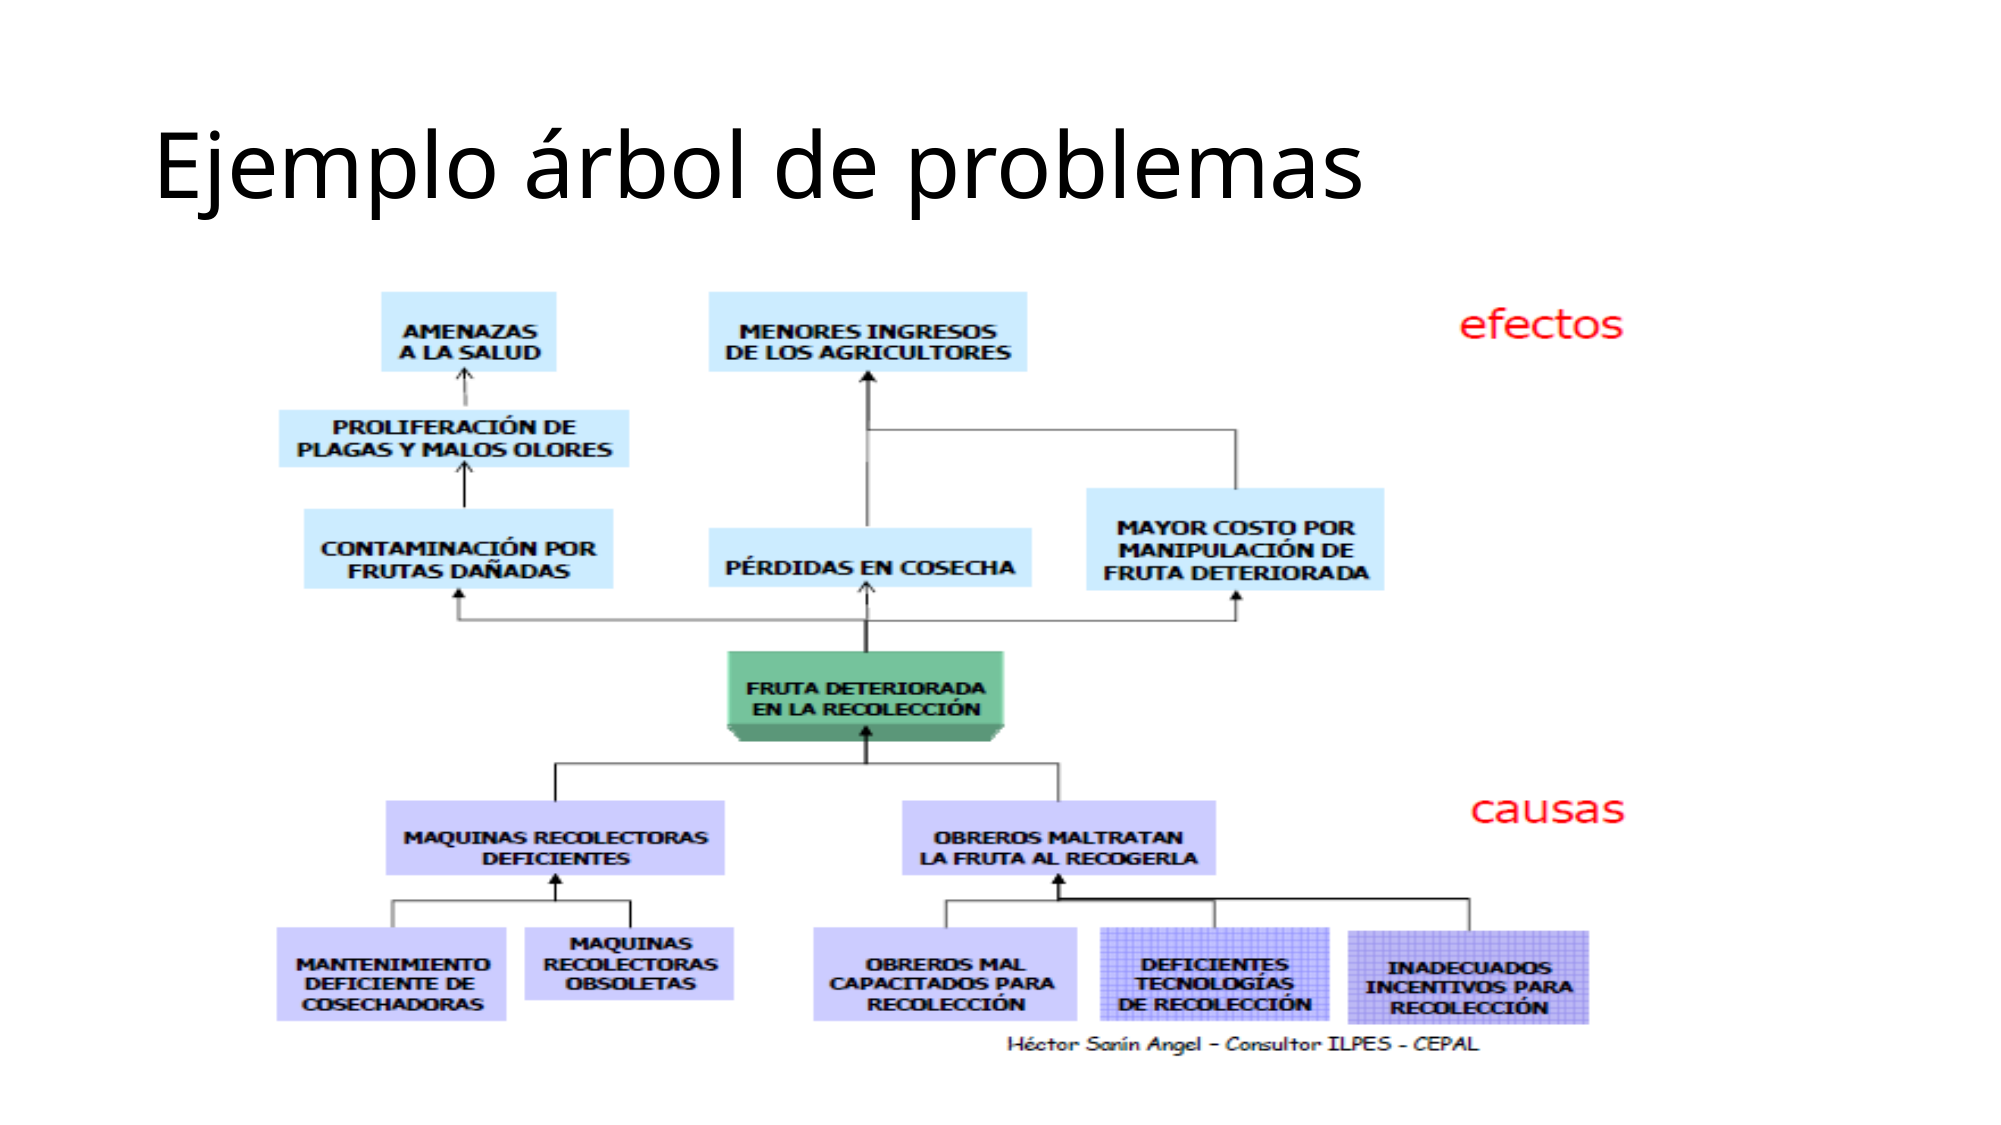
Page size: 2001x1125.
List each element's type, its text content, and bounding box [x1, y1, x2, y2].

title Ejemplo árbol de problemas [137, 59, 1863, 278]
picture [216, 287, 1665, 1068]
